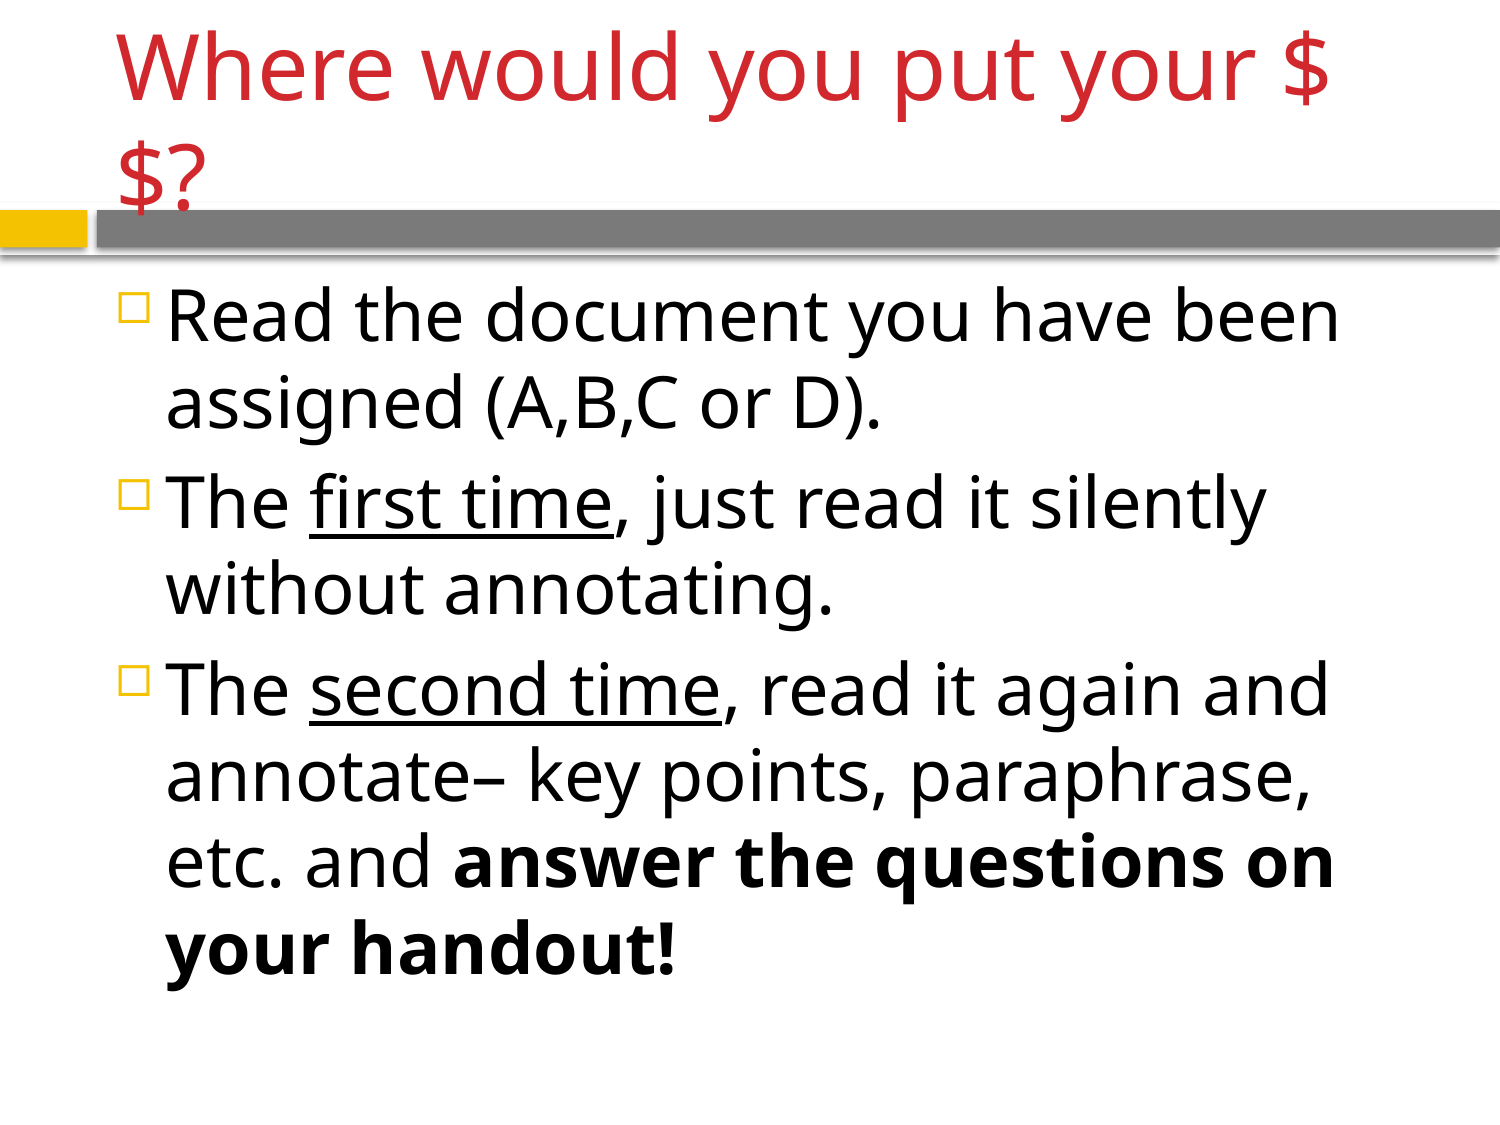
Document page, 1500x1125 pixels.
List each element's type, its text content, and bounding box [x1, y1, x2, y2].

title Where would you put your $$? [100, 37, 1438, 200]
list Read the document you have been assigned (A,B,C or D). The first time, just read it silently without annotating. The second time, read it again and annotate– key points, paraphrase, etc. and answer the questions on your handout! [100, 262, 1438, 1000]
